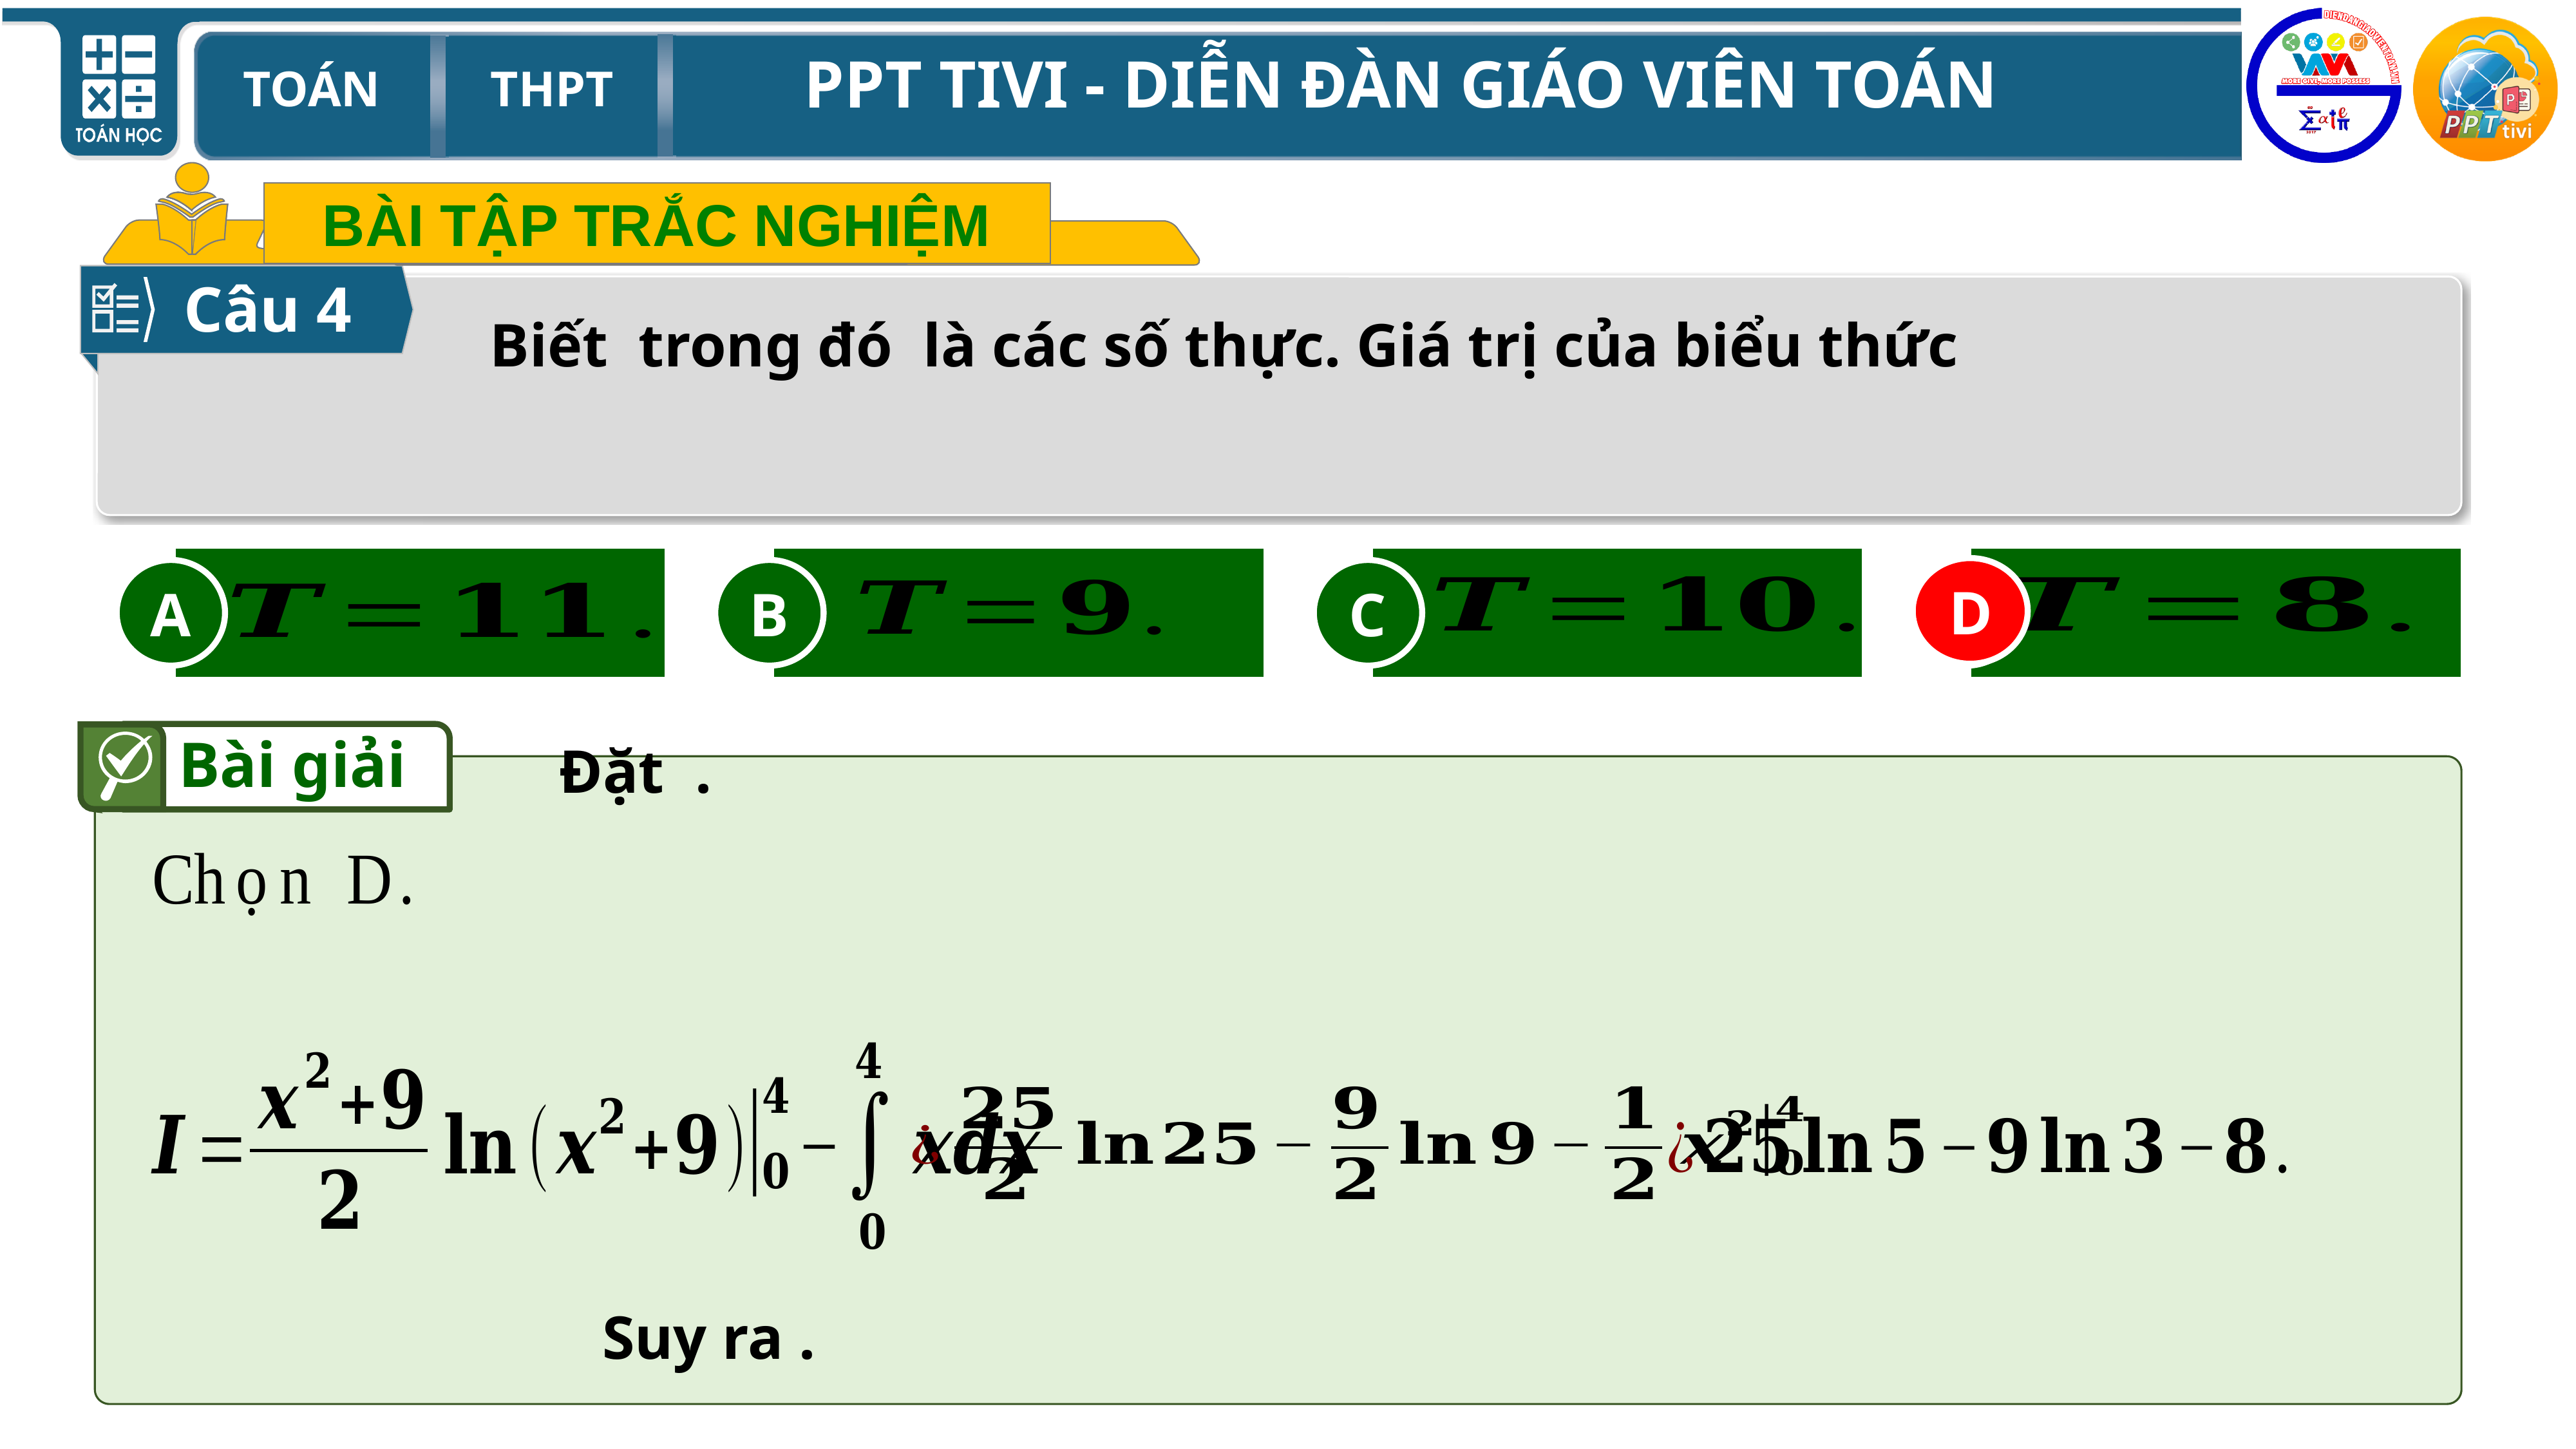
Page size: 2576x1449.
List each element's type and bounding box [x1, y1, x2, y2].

text_box [117, 547, 2462, 678]
picture [2412, 16, 2558, 162]
text_box [80, 265, 2462, 515]
text_box [102, 162, 1201, 265]
text_box [80, 721, 2462, 1405]
picture [2246, 8, 2401, 163]
picture [2, 22, 2242, 160]
